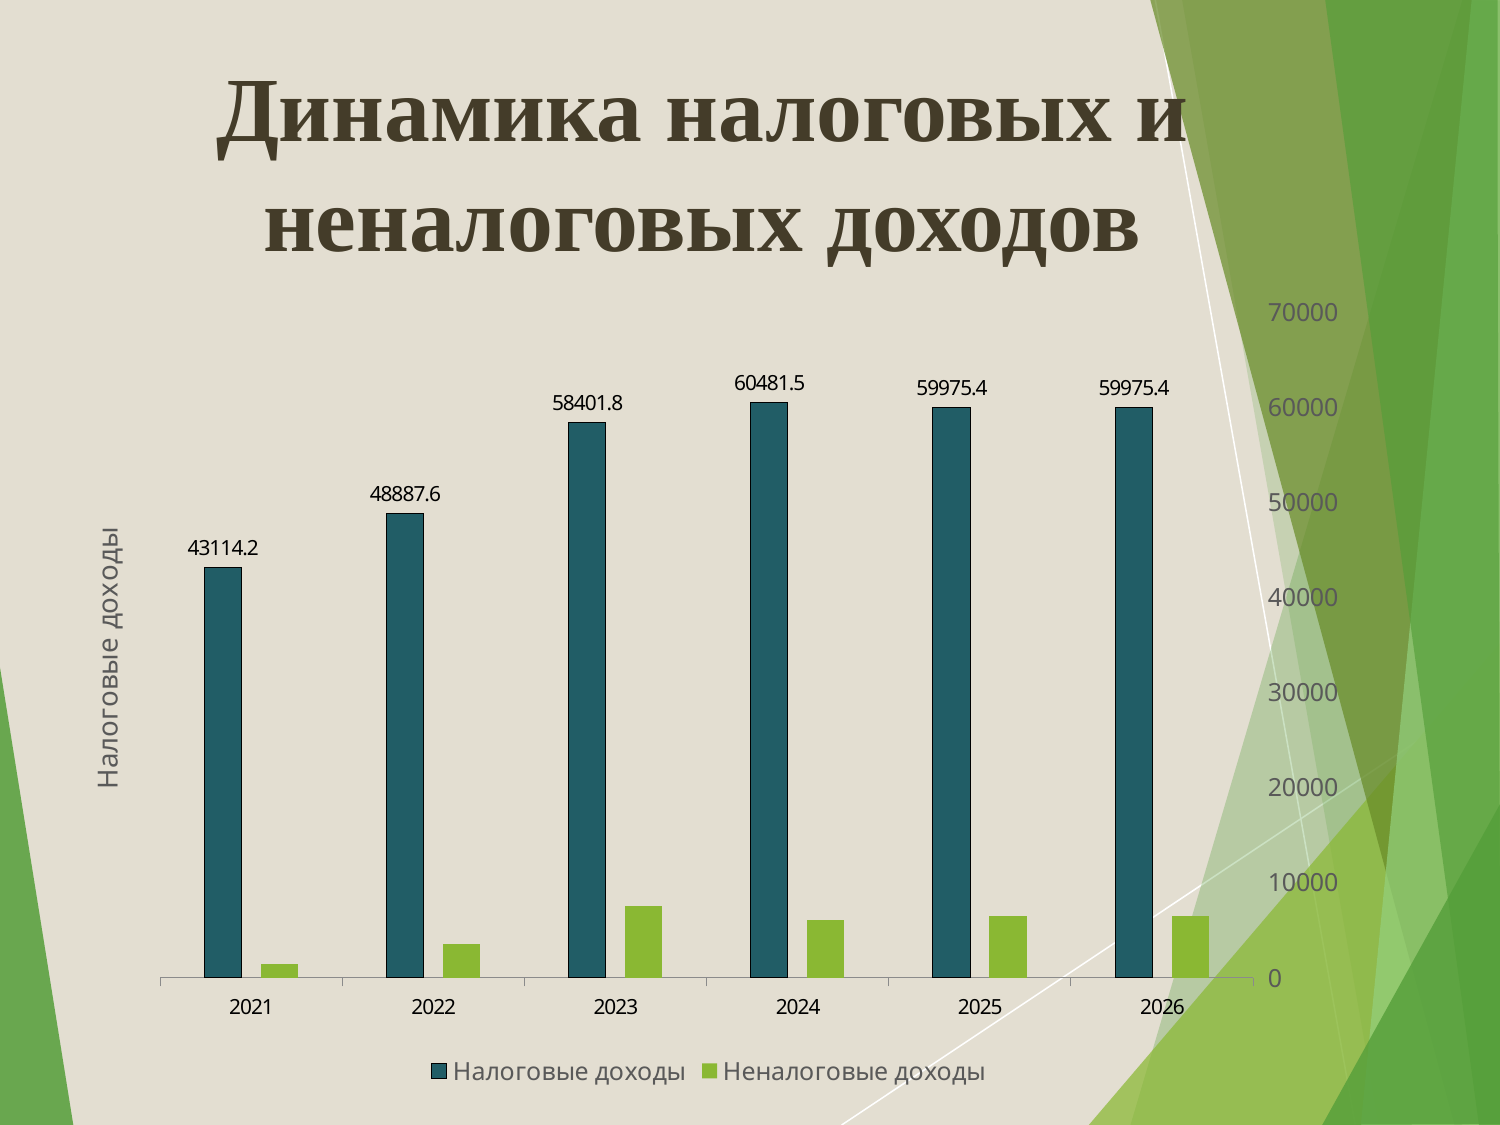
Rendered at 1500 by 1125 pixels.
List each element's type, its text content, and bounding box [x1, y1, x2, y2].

title Динамика налоговых и неналоговых доходов [99, 42, 1306, 268]
chart [52, 278, 1365, 1094]
